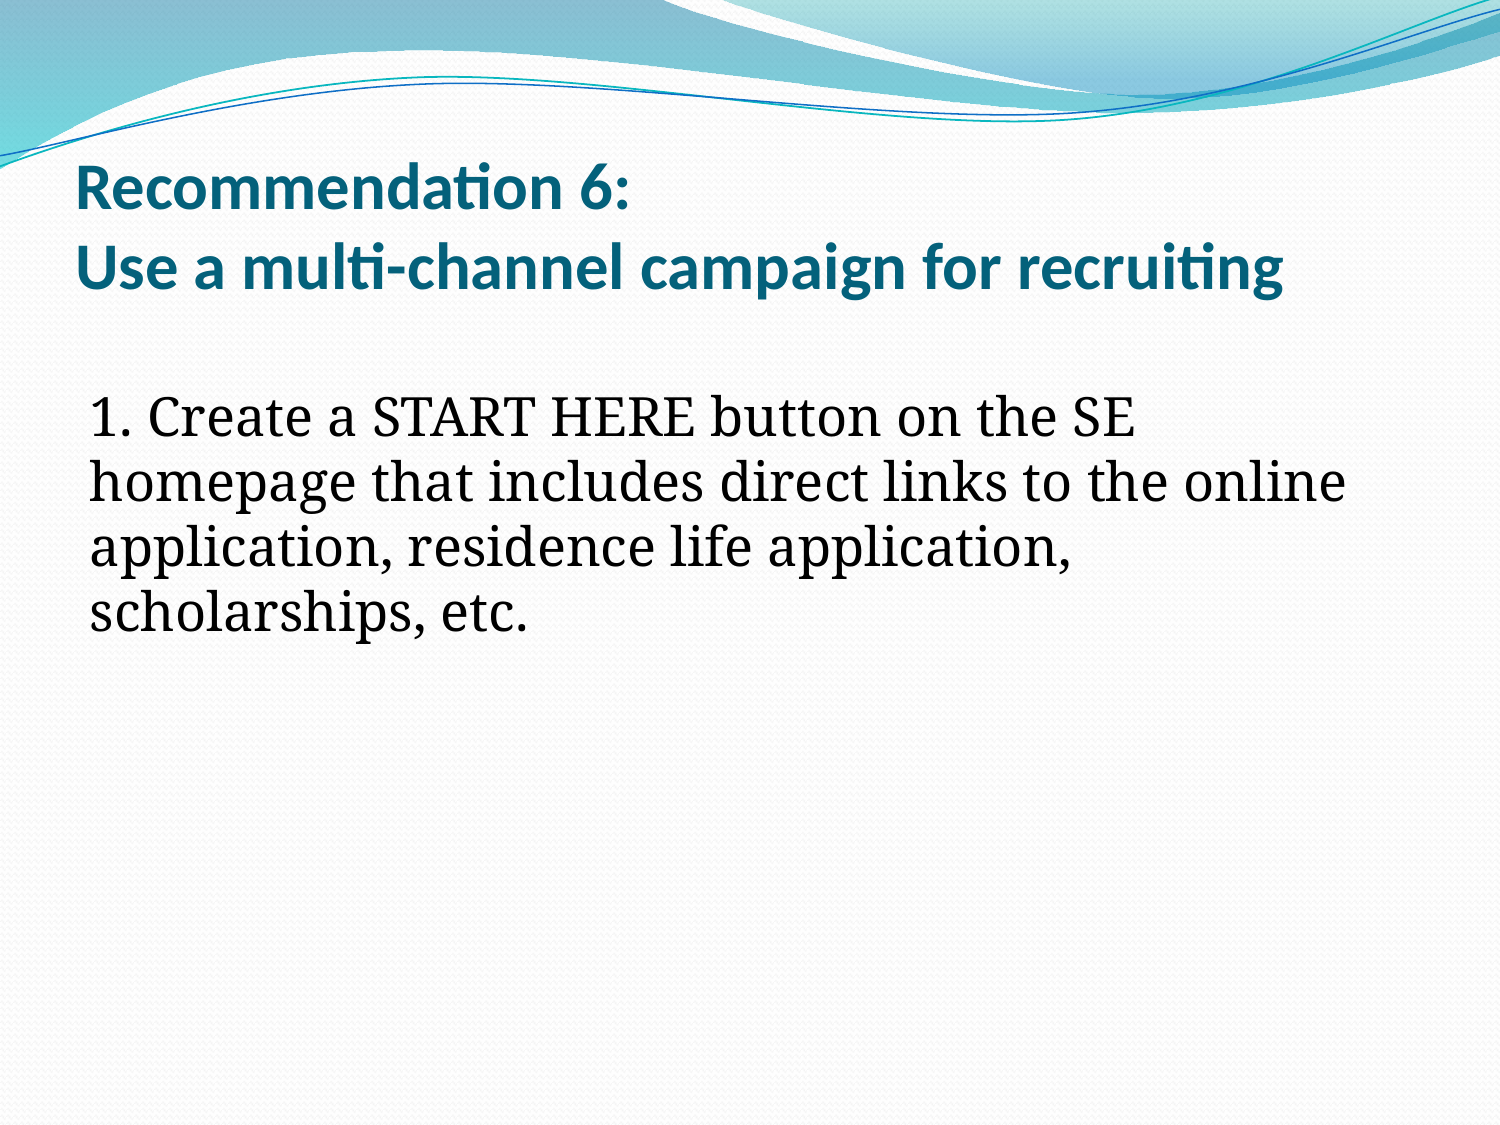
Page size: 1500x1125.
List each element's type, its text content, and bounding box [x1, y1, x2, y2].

title Recommendation 6: Use a multi-channel campaign for recruiting [75, 115, 1425, 303]
list 1. Create a START HERE button on the SE homepage that includes direct links to the online application, residence life application, scholarships, etc. [75, 375, 1425, 1038]
